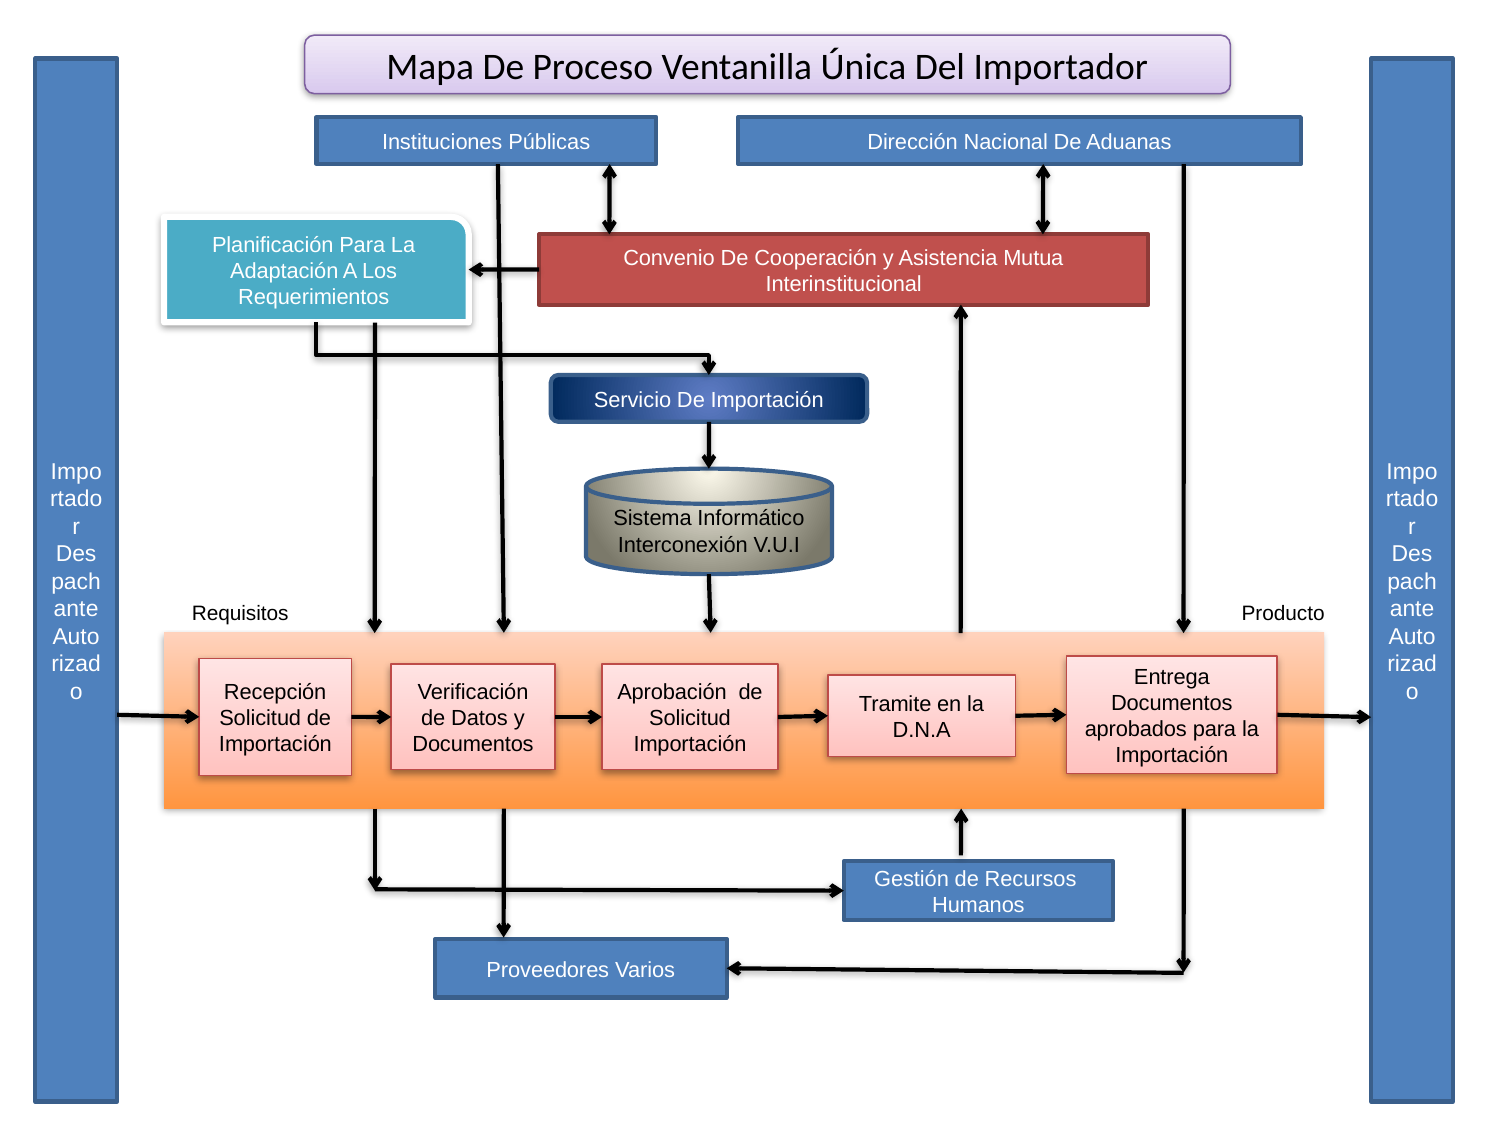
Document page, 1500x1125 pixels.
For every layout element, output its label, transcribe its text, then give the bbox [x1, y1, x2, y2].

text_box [726, 967, 1184, 974]
text_box Requisitos [163, 592, 317, 633]
text_box Gestión de Recursos Humanos [842, 859, 1115, 922]
text_box Importador Despachante Autorizado [1369, 56, 1455, 1104]
text_box Mapa De Proceso Ventanilla Única Del Importador [303, 34, 1232, 95]
text_box Recepción Solicitud de Importación [198, 658, 352, 776]
text_box [164, 726, 1325, 809]
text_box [1277, 714, 1372, 718]
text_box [486, 410, 540, 546]
text_box Convenio De Cooperación y Asistencia Mutua Interinstitucional [544, 232, 1150, 307]
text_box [486, 152, 540, 393]
text_box Dirección Nacional De Aduanas [736, 115, 1303, 166]
text_box Planificación Para La Adaptación A Los Requerimientos [160, 213, 472, 326]
text_box Proveedores Varios [433, 937, 729, 1000]
text_box Importador Despachante Autorizado [33, 56, 119, 1104]
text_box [266, 395, 736, 402]
text_box Servicio De Importación [548, 372, 870, 424]
text_box [164, 632, 1325, 713]
text_box Aprobación de Solicitud Importación [601, 663, 779, 770]
text_box Entrega Documentos aprobados para la Importación [1066, 655, 1278, 774]
text_box Instituciones Públicas [314, 115, 658, 166]
text_box Producto [1206, 592, 1360, 633]
text_box Tramite en la D.N.A [827, 674, 1016, 757]
text_box Sistema Informático Interconexión V.U.I [583, 466, 835, 577]
text_box Verificación de Datos y Documentos [390, 663, 556, 770]
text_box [116, 714, 200, 718]
